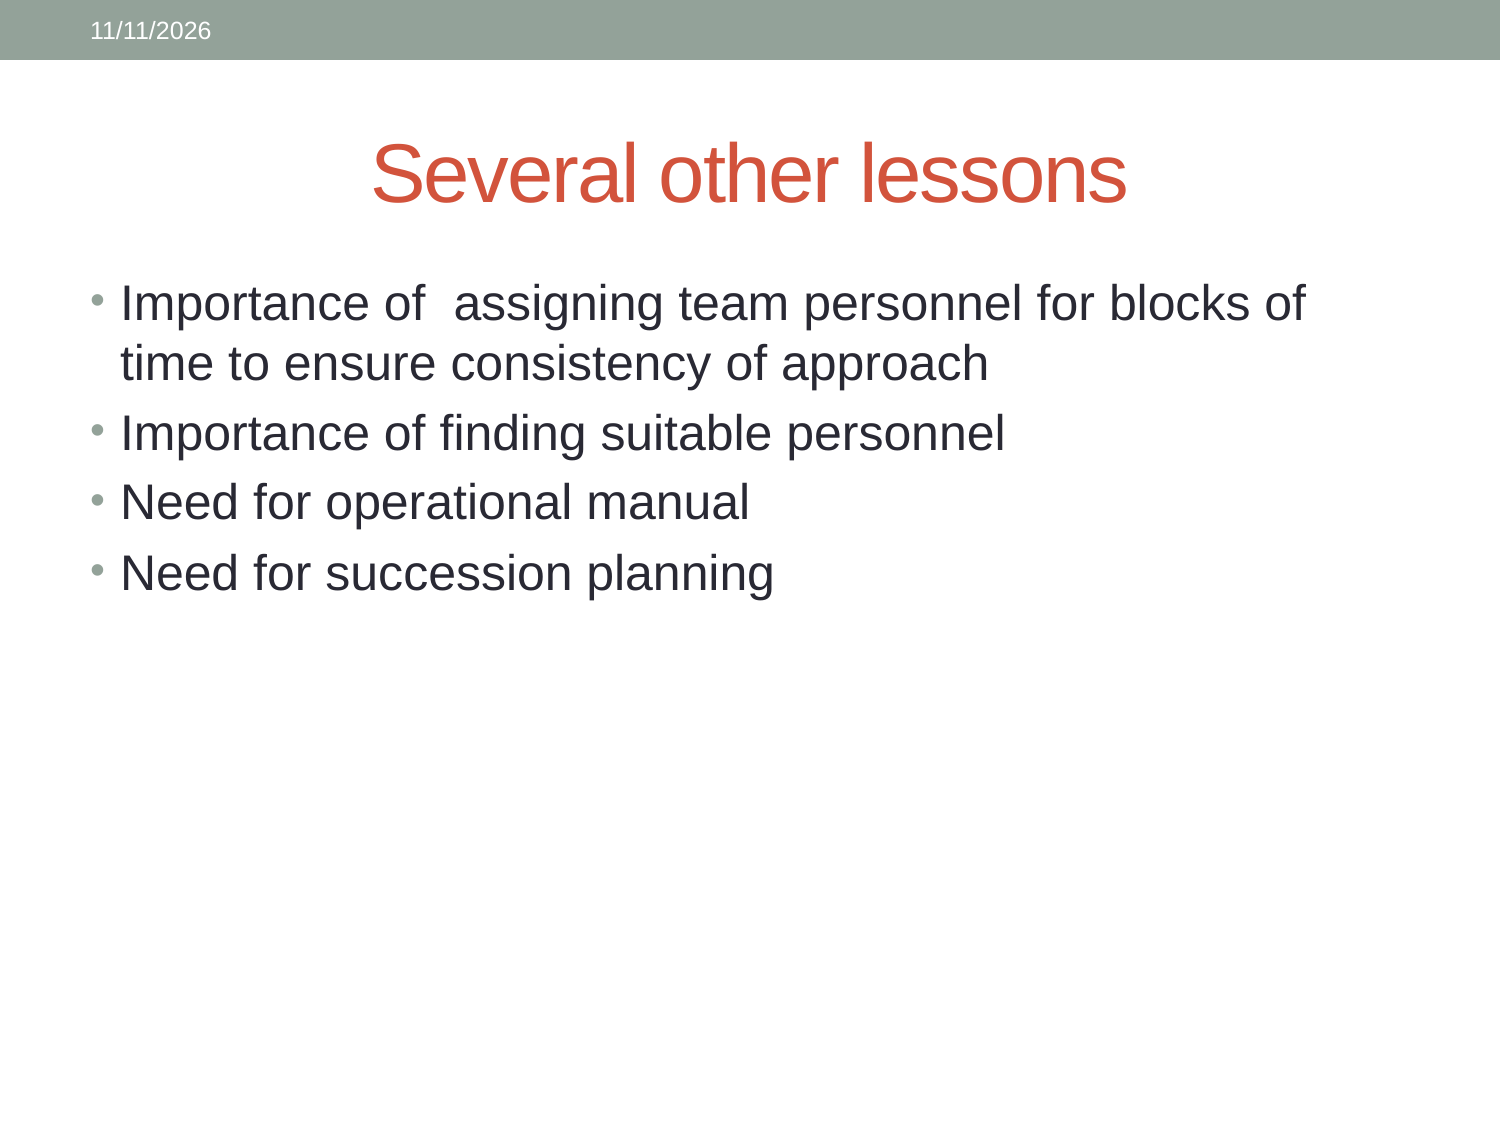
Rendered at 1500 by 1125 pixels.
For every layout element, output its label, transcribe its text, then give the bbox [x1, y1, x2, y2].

list Importance of assigning team personnel for blocks of time to ensure consistency of approach Importance of finding suitable personnel Need for operational manual Need for succession planning [75, 262, 1425, 1063]
title Several other lessons [75, 87, 1425, 250]
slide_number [75, 3, 550, 57]
